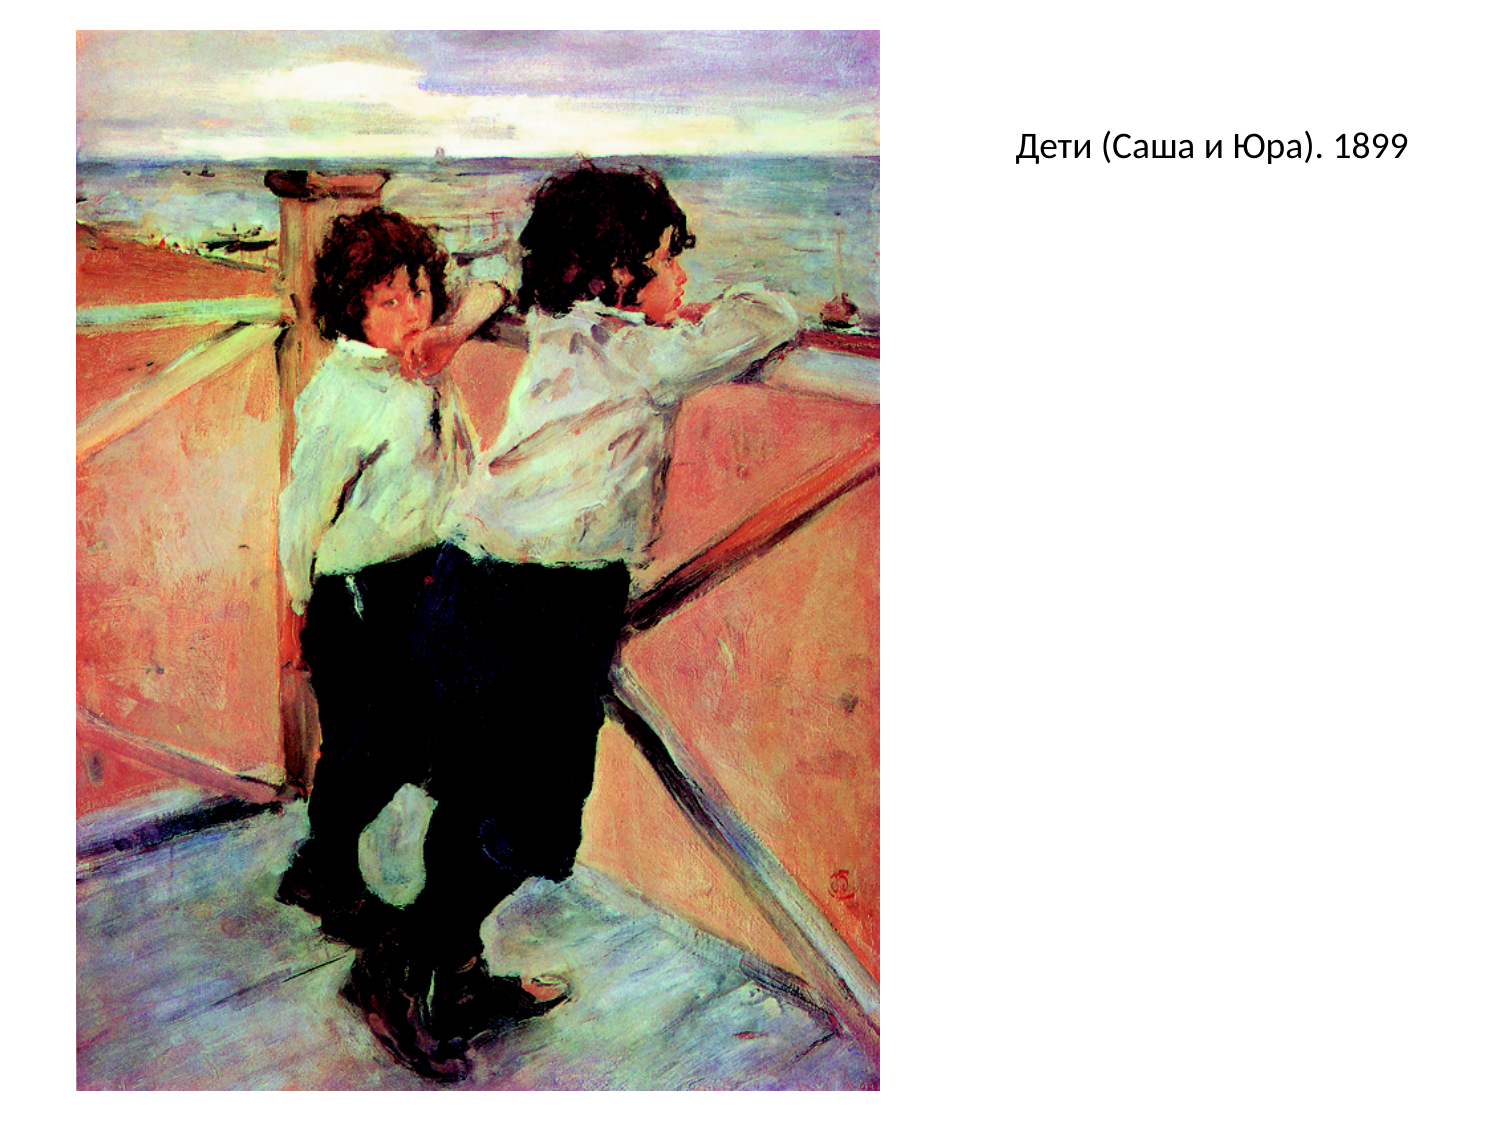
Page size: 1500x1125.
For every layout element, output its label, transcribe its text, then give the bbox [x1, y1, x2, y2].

picture [76, 30, 881, 1091]
text_box Дети (Саша и Юра). 1899 [1000, 113, 1424, 174]
